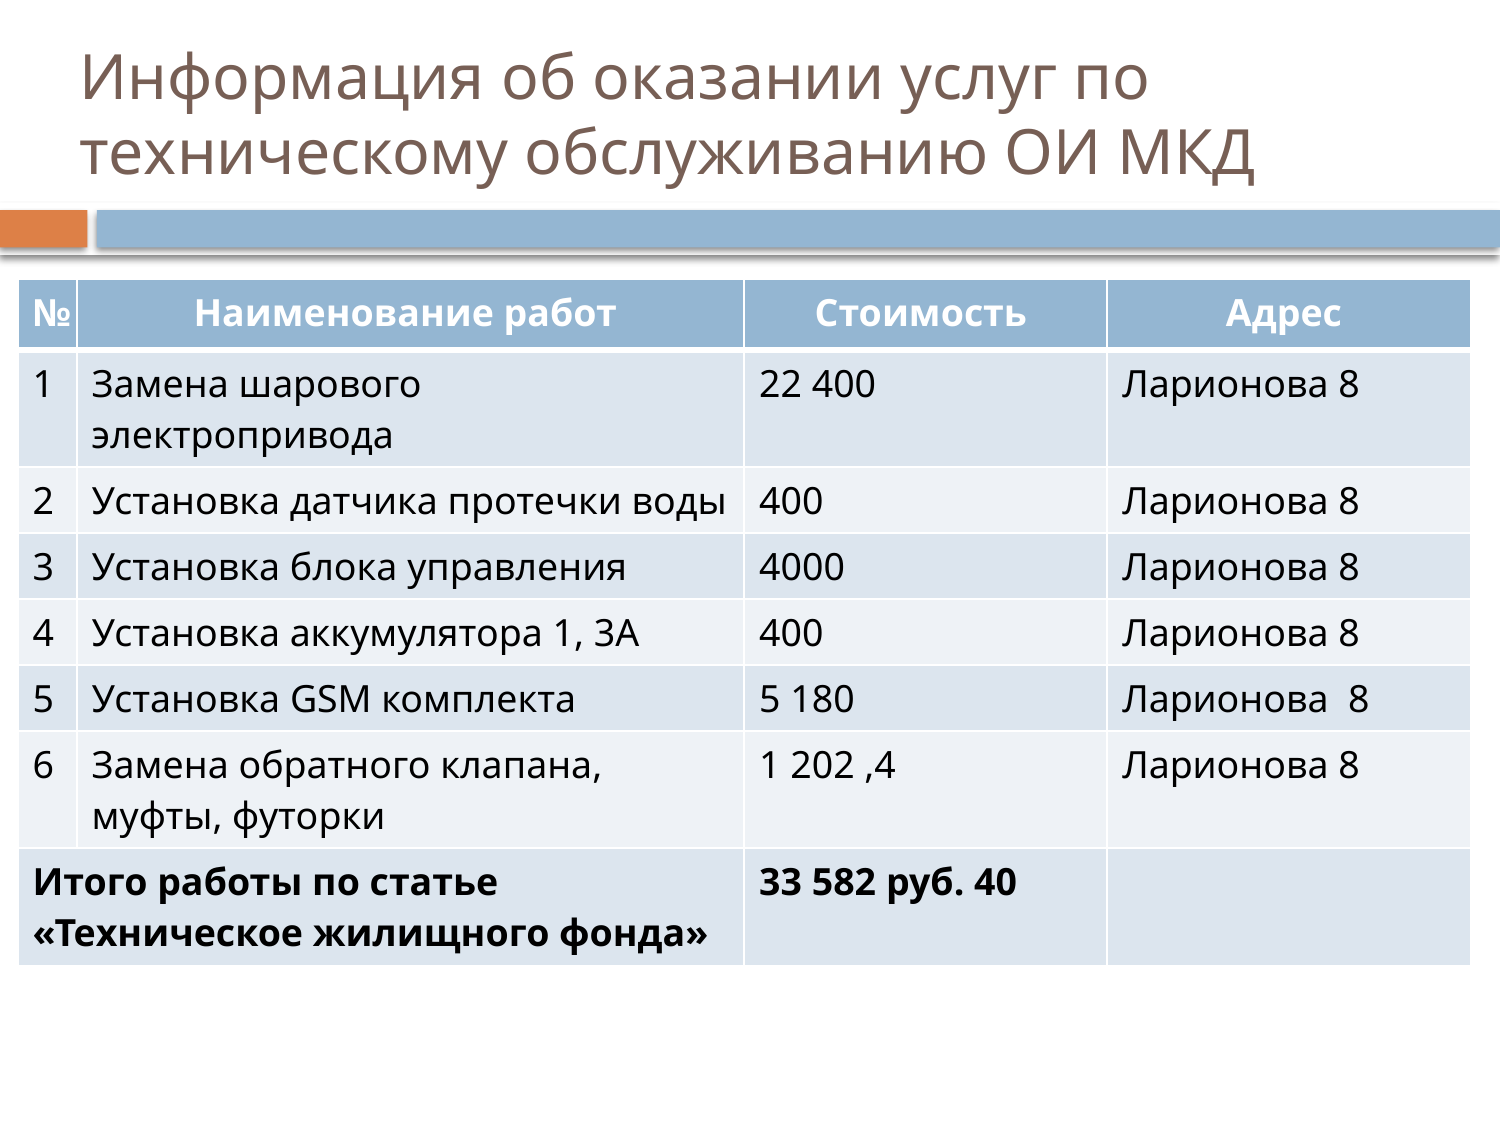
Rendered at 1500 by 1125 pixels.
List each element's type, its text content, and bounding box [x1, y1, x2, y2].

table_cell 5 [19, 666, 76, 730]
table_cell Ларионова 8 [1108, 666, 1470, 730]
table_cell Ларионова 8 [1108, 468, 1470, 532]
table_header Стоимость [745, 280, 1106, 347]
table_cell 3 [19, 534, 76, 598]
table_cell Замена шарового электропривода [78, 353, 743, 466]
table_cell 4 [19, 600, 76, 664]
table_cell 6 [19, 732, 76, 847]
table_cell Установка датчика протечки воды [78, 468, 743, 532]
table_cell Ларионова 8 [1108, 600, 1470, 664]
table_cell 2 [19, 468, 76, 532]
table_cell Замена обратного клапана, муфты, футорки [78, 732, 743, 847]
table_cell Установка аккумулятора 1, 3А [78, 600, 743, 664]
text_box Информация об оказании услуг по техническому обслуживанию ОИ МКД [64, 30, 1403, 194]
table_cell Установка блока управления [78, 534, 743, 598]
table_cell 33 582 руб. 40 [745, 849, 1106, 965]
table_cell Установка GSM комплекта [78, 666, 743, 730]
table_cell 4000 [745, 534, 1106, 598]
table_cell Ларионова 8 [1108, 534, 1470, 598]
table_cell Итого работы по статье «Техническое жилищного фонда» [19, 849, 743, 965]
table_header Наименование работ [78, 280, 743, 347]
table_cell 400 [745, 468, 1106, 532]
table_header № [19, 280, 76, 347]
table_cell 400 [745, 600, 1106, 664]
table_cell [1108, 849, 1470, 965]
table_cell Ларионова 8 [1108, 353, 1470, 466]
table_header Адрес [1108, 280, 1470, 347]
table_cell 5 180 [745, 666, 1106, 730]
table_cell 1 [19, 353, 76, 466]
table_cell 22 400 [745, 353, 1106, 466]
table_cell Ларионова 8 [1108, 732, 1470, 847]
table_cell 1 202 ,4 [745, 732, 1106, 847]
